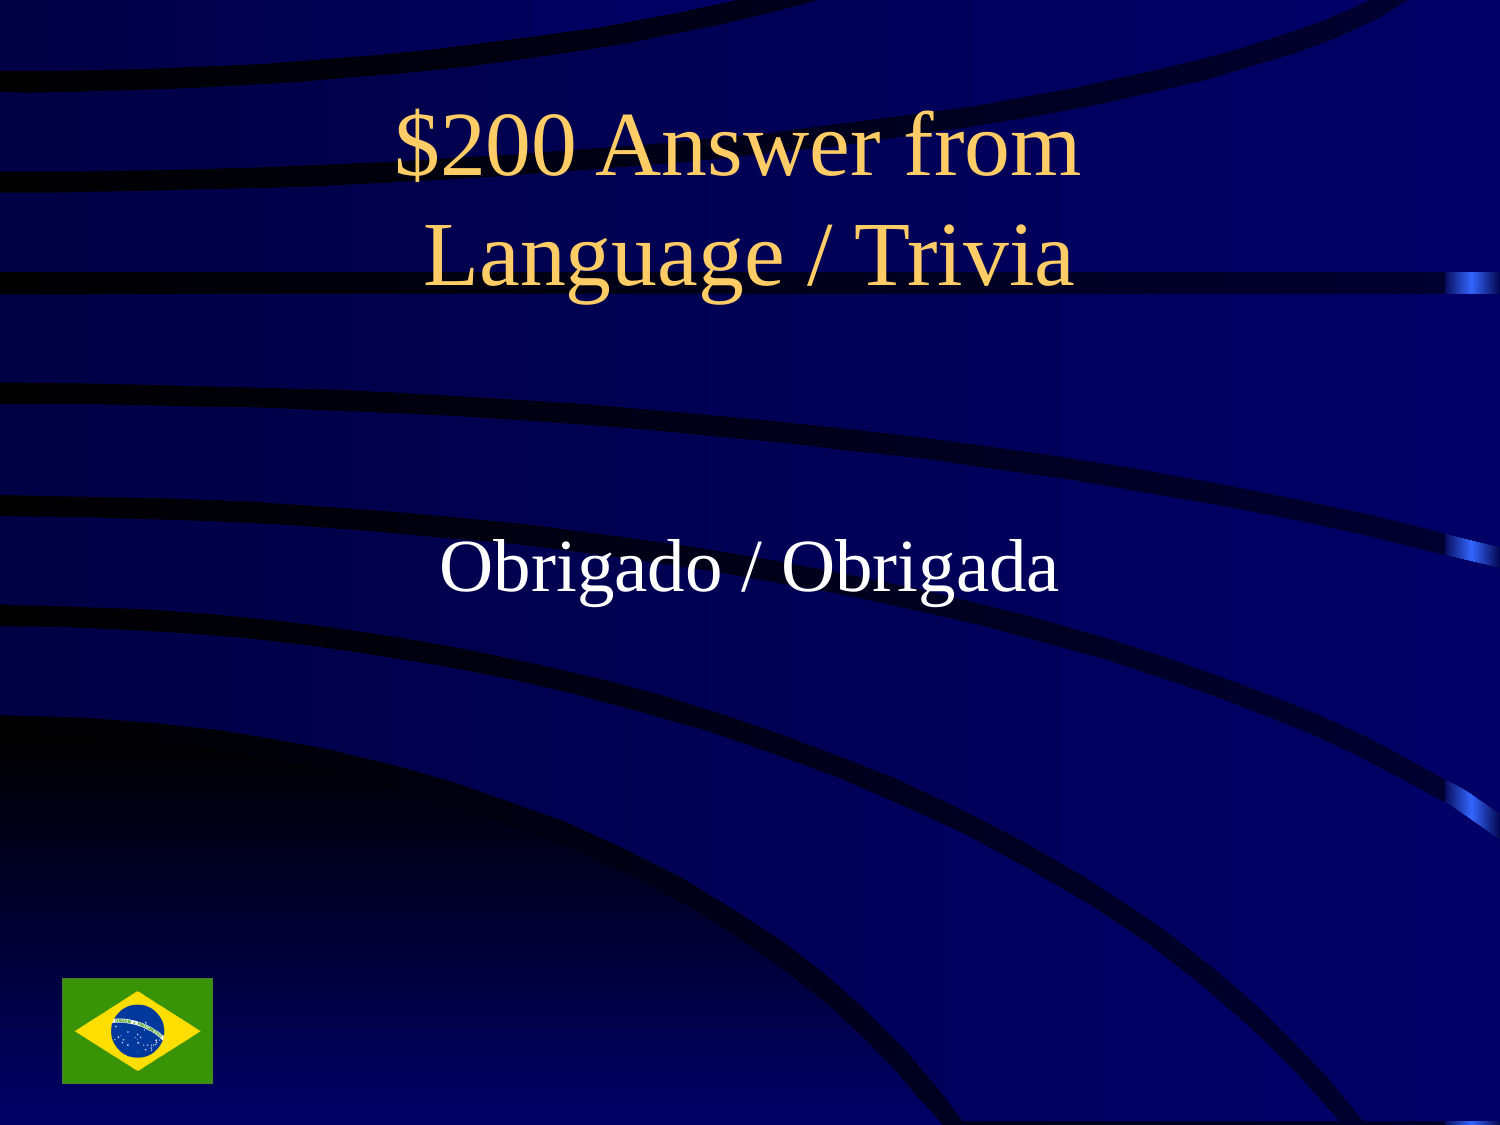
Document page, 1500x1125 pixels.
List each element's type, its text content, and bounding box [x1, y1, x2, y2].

title $200 Answer from Language / Trivia [112, 99, 1388, 288]
text_box Obrigado / Obrigada [424, 509, 1076, 615]
picture [62, 978, 213, 1085]
